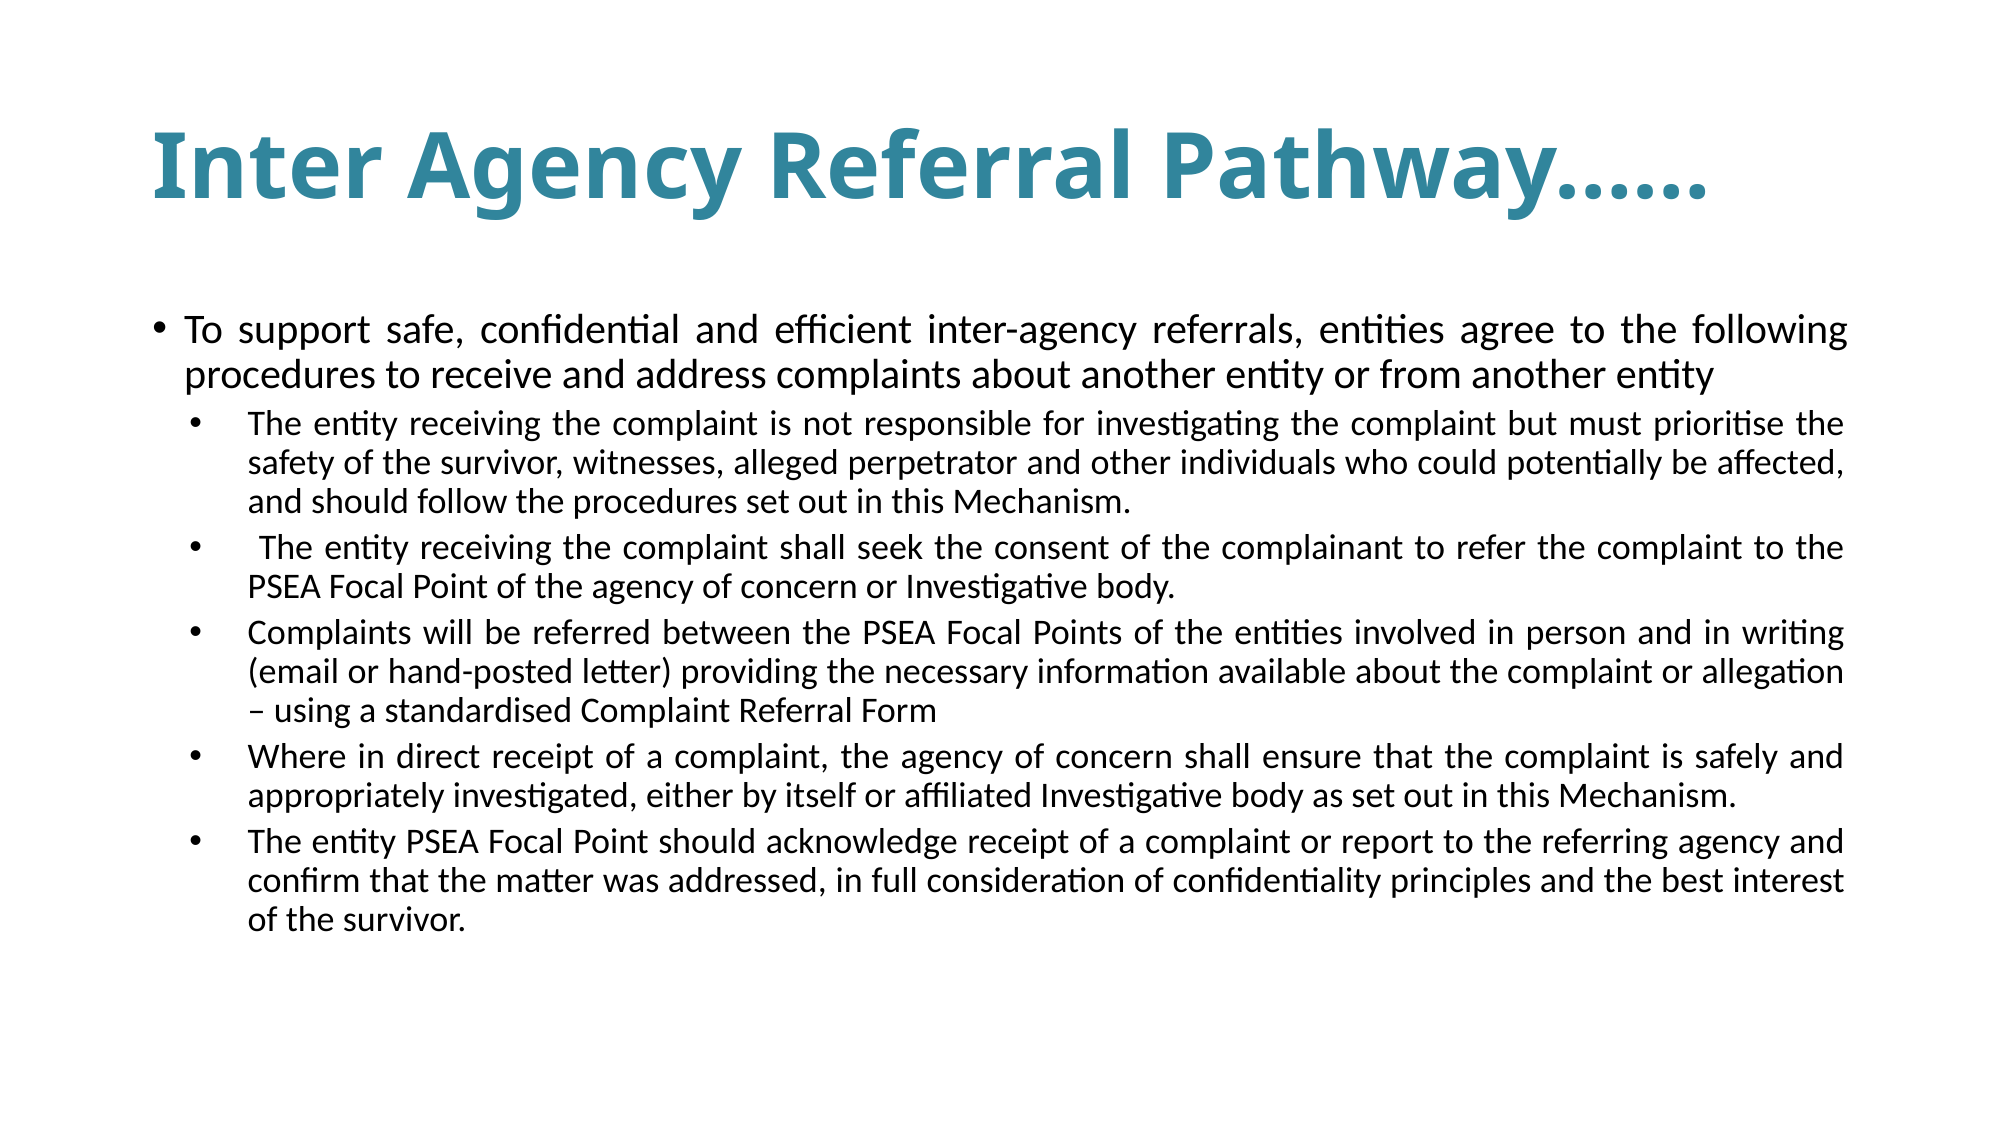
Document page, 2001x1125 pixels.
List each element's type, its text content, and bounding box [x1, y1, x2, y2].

list To support safe, confidential and efficient inter-agency referrals, entities agree to the following procedures to receive and address complaints about another entity or from another entity The entity receiving the complaint is not responsible for investigating the complaint but must prioritise the safety of the survivor, witnesses, alleged perpetrator and other individuals who could potentially be affected, and should follow the procedures set out in this Mechanism. The entity receiving the complaint shall seek the consent of the complainant to refer the complaint to the PSEA Focal Point of the agency of concern or Investigative body. Complaints will be referred between the PSEA Focal Points of the entities involved in person and in writing (email or hand-posted letter) providing the necessary information available about the complaint or allegation – using a standardised Complaint Referral Form Where in direct receipt of a complaint, the agency of concern shall ensure that the complaint is safely and appropriately investigated, either by itself or affiliated Investigative body as set out in this Mechanism. The entity PSEA Focal Point should acknowledge receipt of a complaint or report to the referring agency and confirm that the matter was addressed, in full consideration of confidentiality principles and the best interest of the survivor. [137, 299, 1863, 1014]
title Inter Agency Referral Pathway…… [137, 59, 1863, 278]
